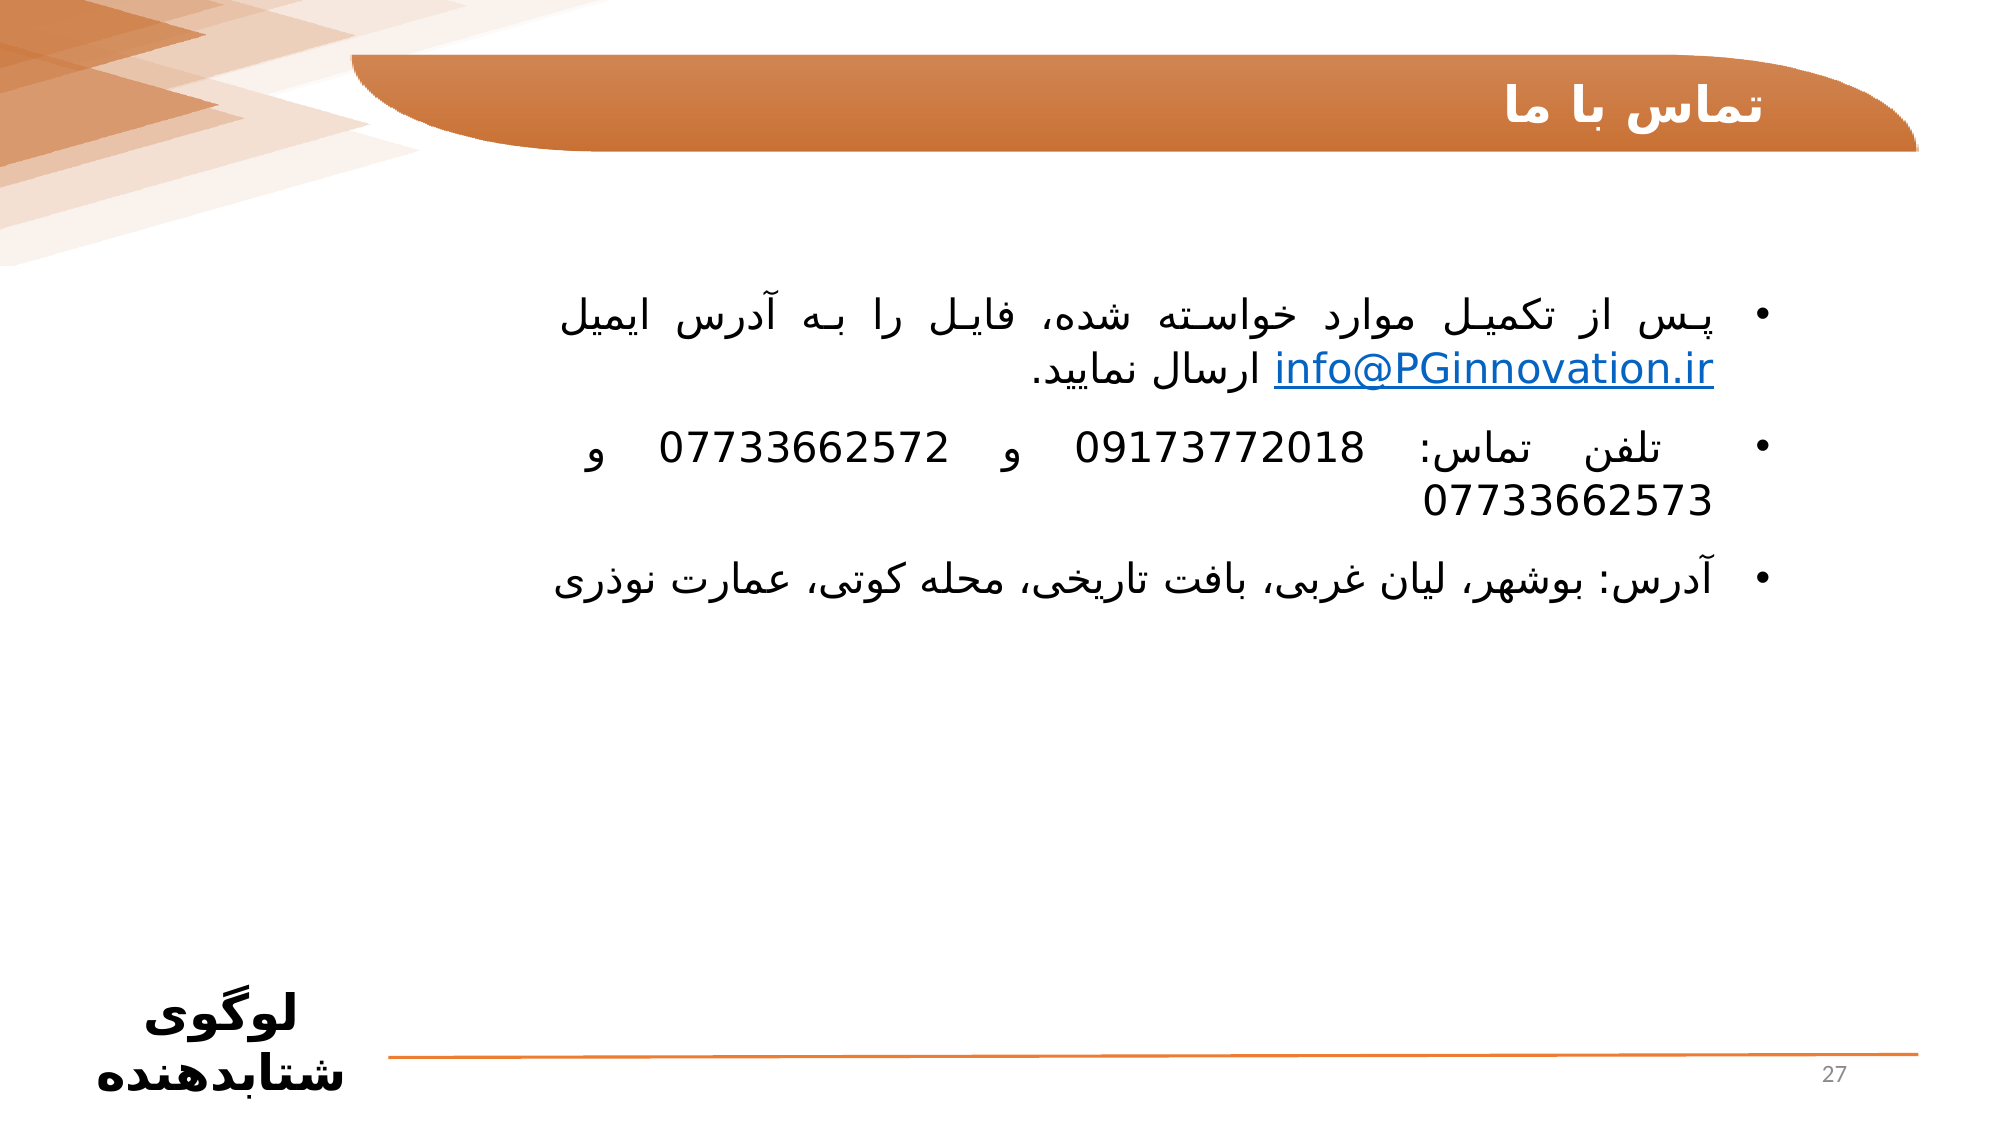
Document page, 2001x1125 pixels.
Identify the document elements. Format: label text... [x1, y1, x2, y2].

slide_number 27 [1412, 1042, 1863, 1054]
text_box لوگوی شتابدهنده [0, 971, 444, 1110]
picture [0, 0, 1919, 266]
text_box پس از تکمیل موارد خواسته شده، فایل را به آدرس ایمیل info@PGinnovation.ir ارسال نمایید. تلفن تماس: 09173772018 و 07733662572 و 07733662573 آدرس: بوشهر، لیان غربی، بافت تاریخی، محله کوتی، عمارت نوذری [533, 277, 1825, 610]
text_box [388, 1054, 1919, 1058]
slide_number 27 [1412, 1058, 1863, 1103]
